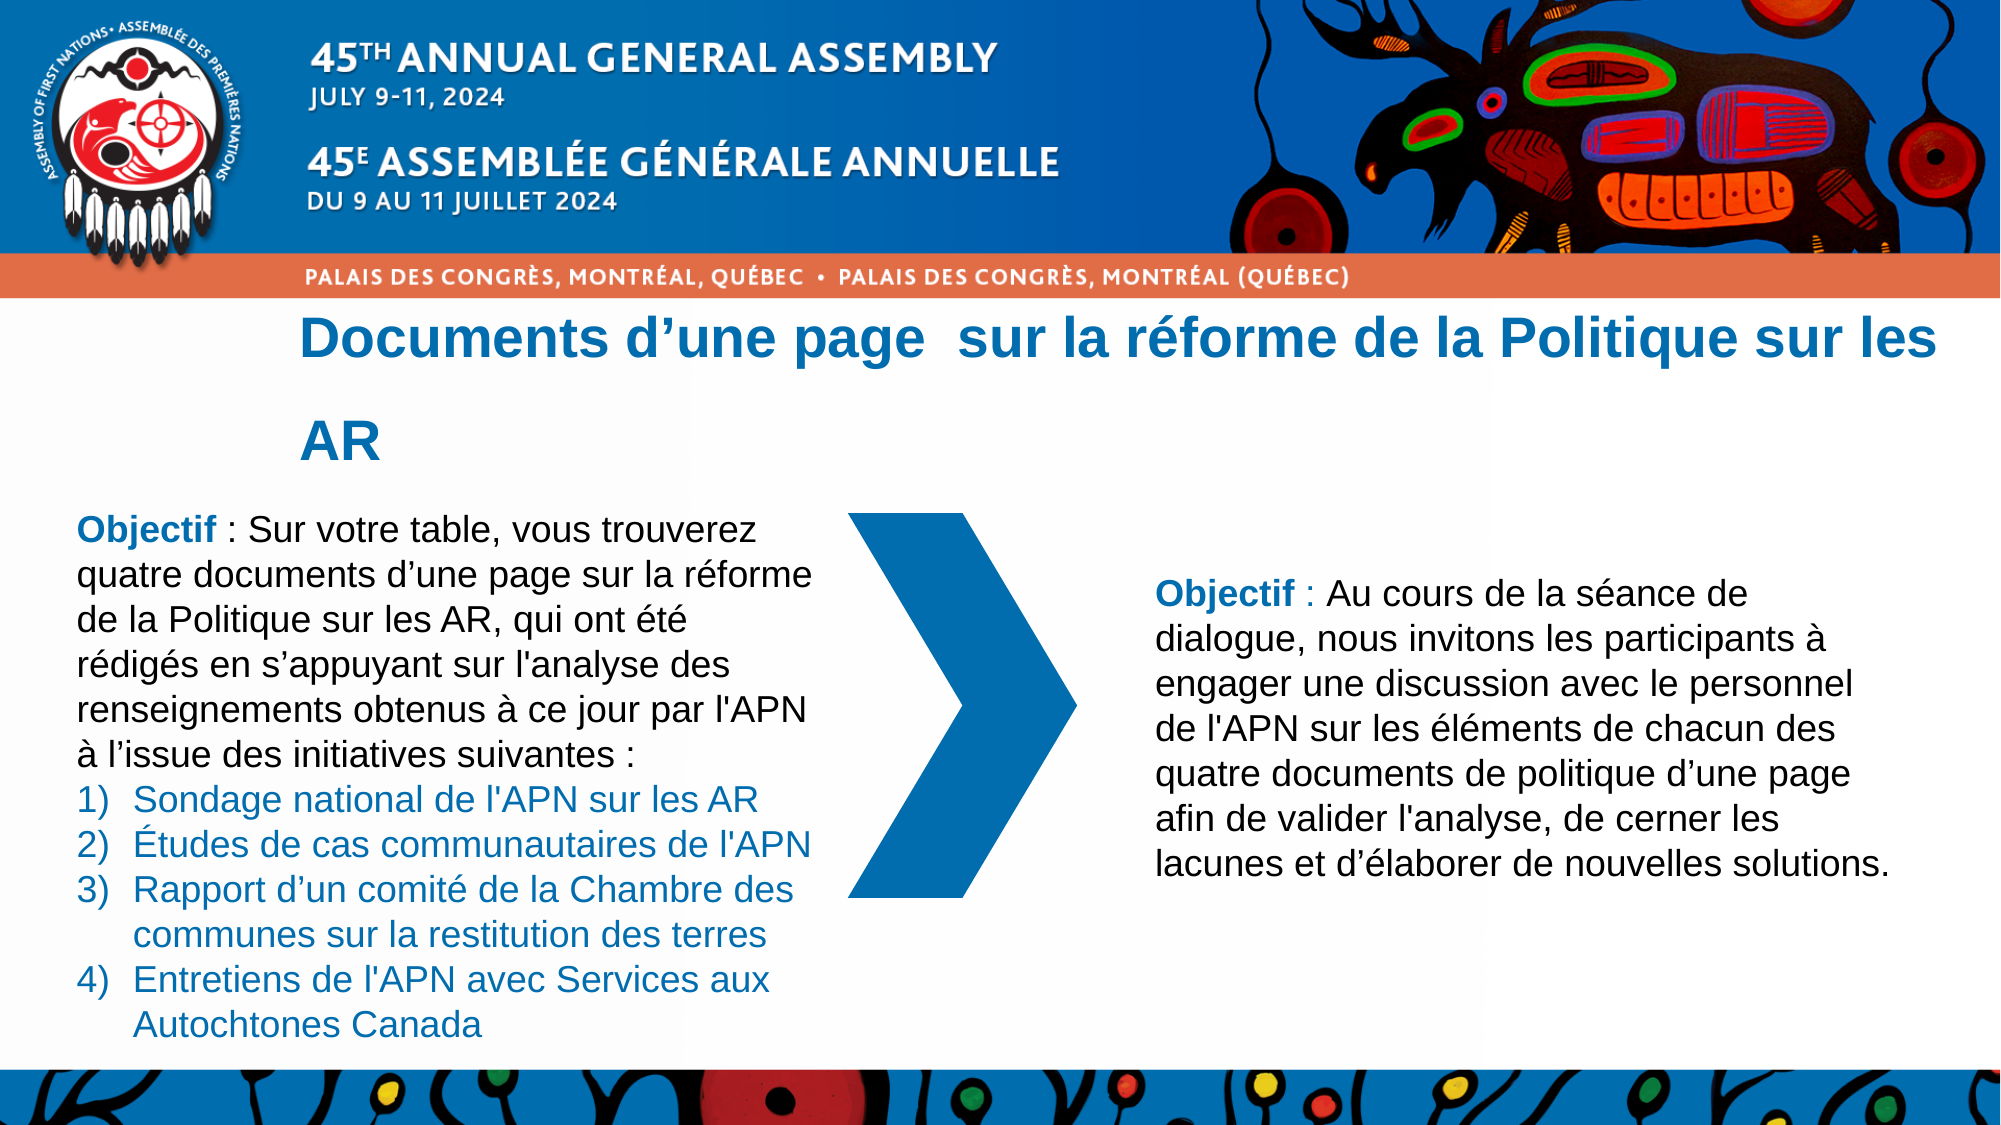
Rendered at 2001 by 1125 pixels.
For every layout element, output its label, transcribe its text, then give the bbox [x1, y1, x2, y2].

title Documents d’une page sur la réforme de la Politique sur les AR [284, 258, 1978, 481]
text_box [845, 511, 1079, 899]
text_box Objectif : Au cours de la séance de dialogue, nous invitons les participants à engager une discussion avec le personnel de l'APN sur les éléments de chacun des quatre documents de politique d’une page afin de valider l'analyse, de cerner les lacunes et d’élaborer de nouvelles solutions. [1140, 561, 1915, 936]
picture [0, 0, 2001, 1125]
text_box Objectif : Sur votre table, vous trouverez quatre documents d’une page sur la réforme de la Politique sur les AR, qui ont été rédigés en s’appuyant sur l'analyse des renseignements obtenus à ce jour par l'APN à l’issue des initiatives suivantes : Sondage national de l'APN sur les AR Études de cas communautaires de l'APN Rapport d’un comité de la Chambre des communes sur la restitution des terres Entretiens de l'APN avec Services aux Autochtones Canada [61, 497, 836, 1098]
